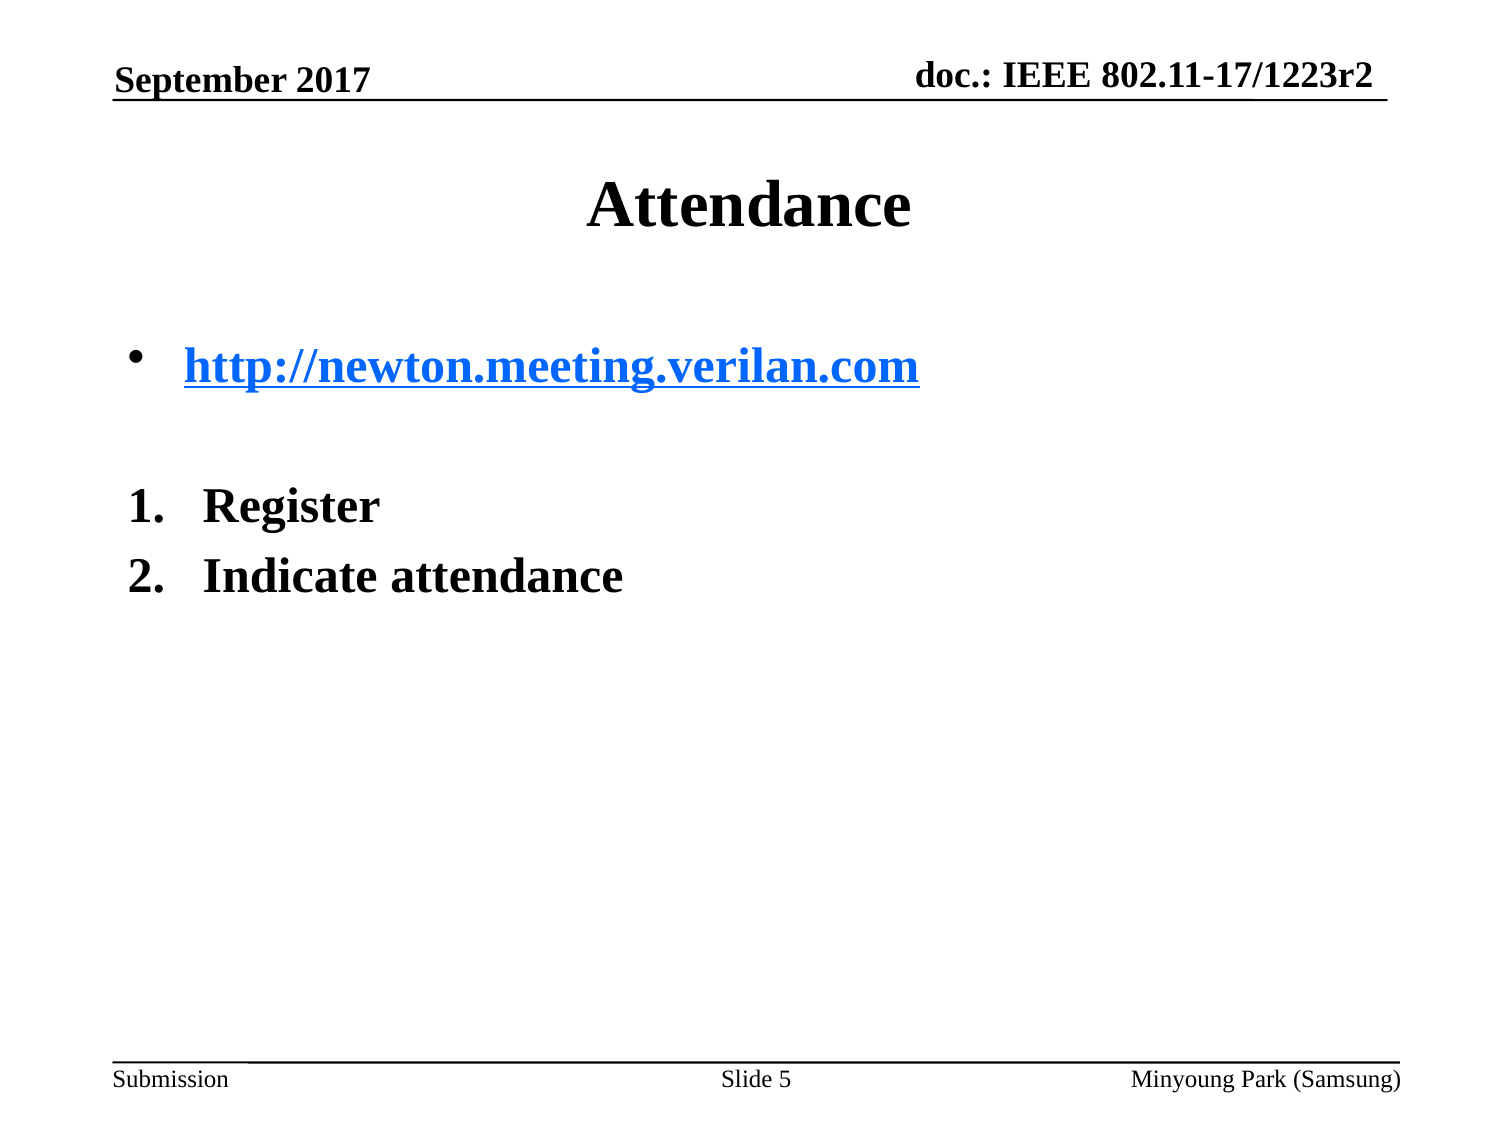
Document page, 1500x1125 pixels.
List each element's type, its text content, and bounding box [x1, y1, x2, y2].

footer Minyoung Park (Samsung) [949, 1061, 1402, 1093]
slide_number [114, 54, 374, 101]
title Attendance [112, 112, 1388, 288]
list http://newton.meeting.verilan.com Register Indicate attendance [112, 324, 1388, 1000]
slide_number Slide 5 [712, 1061, 800, 1093]
